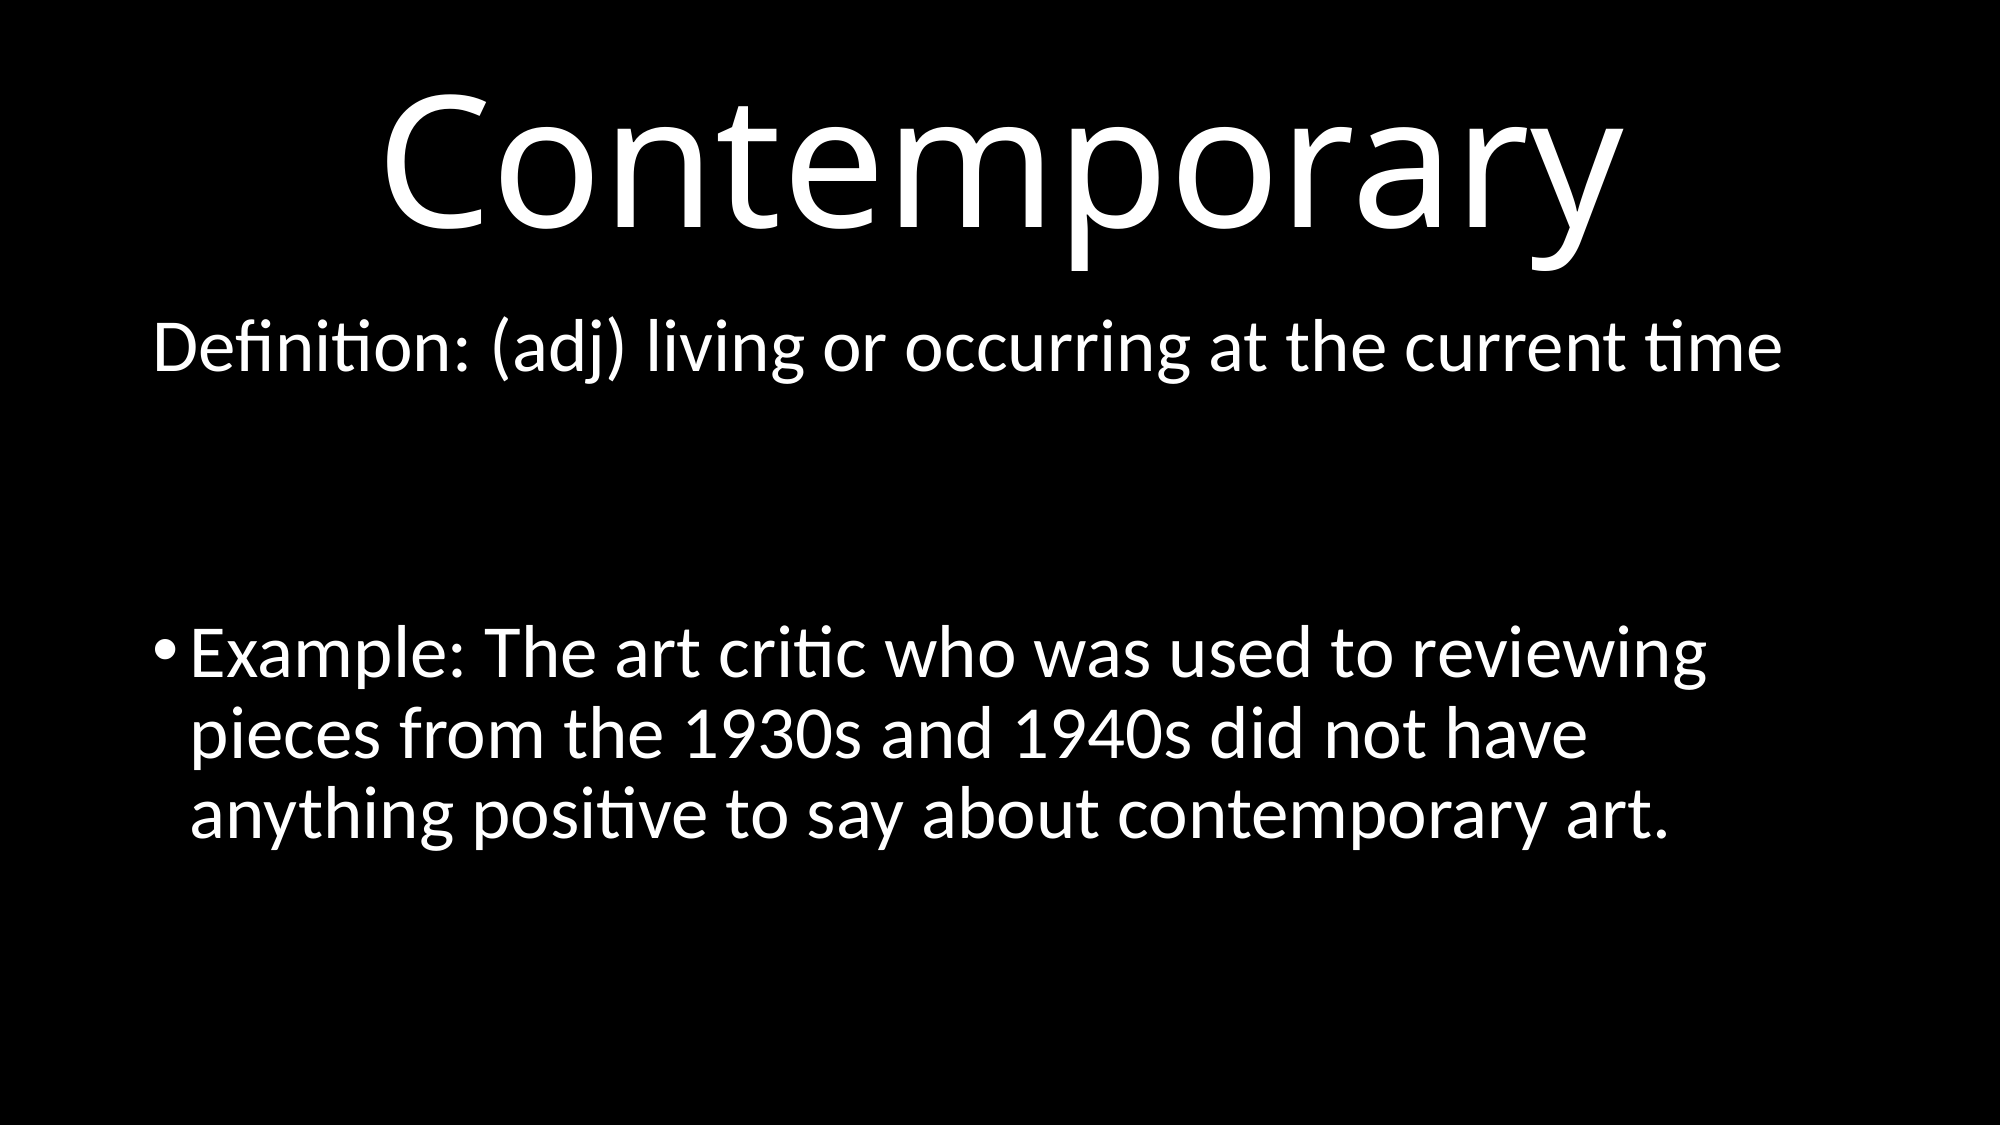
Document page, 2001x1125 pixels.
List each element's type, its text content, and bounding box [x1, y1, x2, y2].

title Contemporary [137, 59, 1863, 278]
list Definition: (adj) living or occurring at the current time Example: The art critic who was used to reviewing pieces from the 1930s and 1940s did not have anything positive to say about contemporary art. [137, 299, 1863, 1014]
